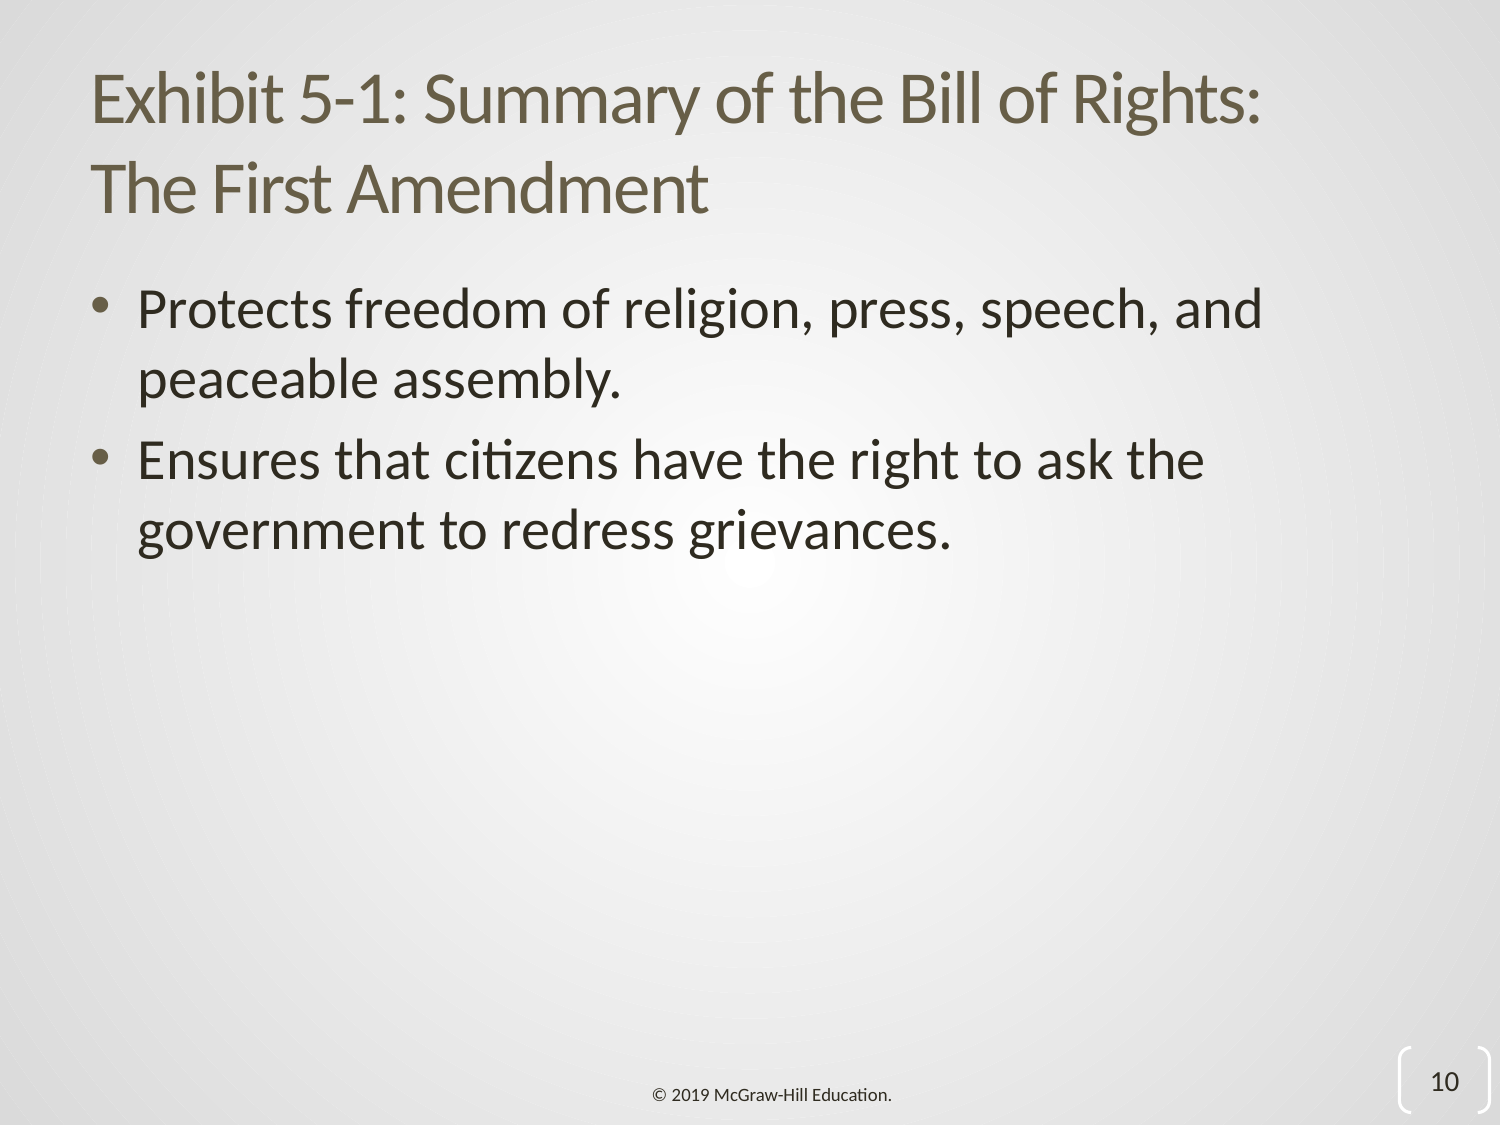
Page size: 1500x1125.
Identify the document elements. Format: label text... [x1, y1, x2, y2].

list Protects freedom of religion, press, speech, and peaceable assembly. Ensures that citizens have the right to ask the government to redress grievances. [75, 262, 1325, 1050]
slide_number 10 [1397, 1045, 1492, 1115]
title Exhibit 5-1: Summary of the Bill of Rights: The First Amendment [75, 45, 1325, 233]
